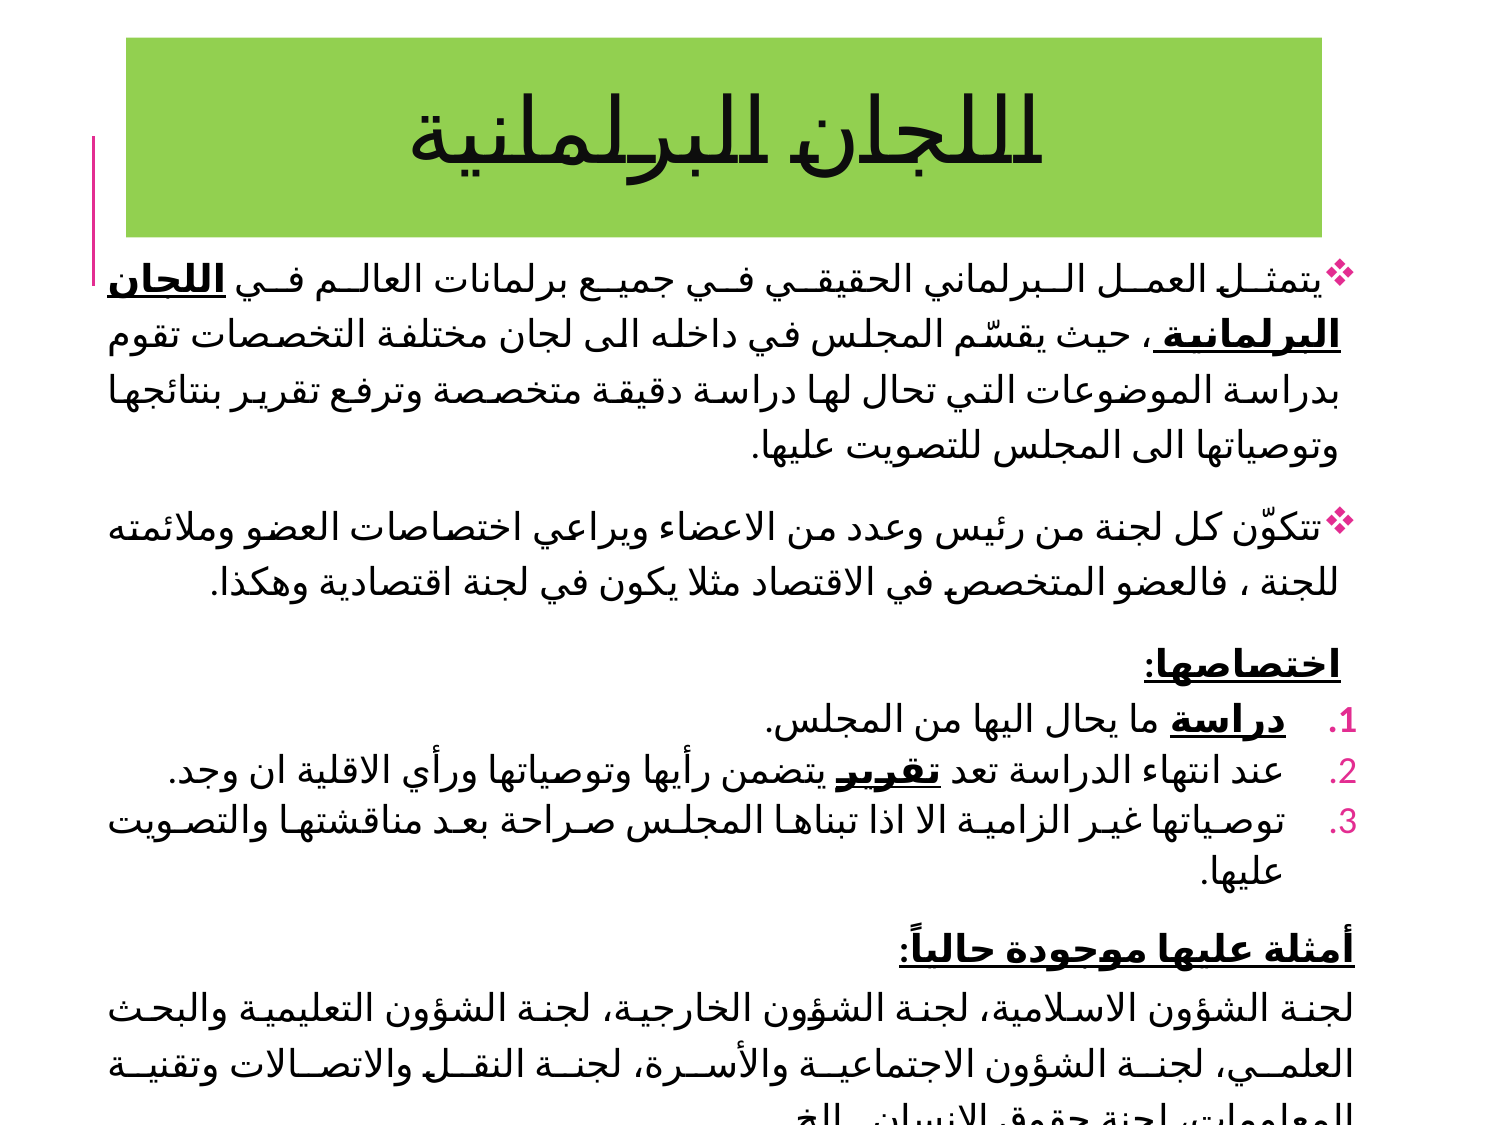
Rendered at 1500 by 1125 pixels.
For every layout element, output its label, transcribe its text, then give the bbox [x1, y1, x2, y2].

list يتمثل العمل البرلماني الحقيقي في جميع برلمانات العالم في اللجان البرلمانية ، حيث يقسّم المجلس في داخله الى لجان مختلفة التخصصات تقوم بدراسة الموضوعات التي تحال لها دراسة دقيقة متخصصة وترفع تقرير بنتائجها وتوصياتها الى المجلس للتصويت عليها. تتكوّن كل لجنة من رئيس وعدد من الاعضاء ويراعي اختصاصات العضو وملائمته للجنة ، فالعضو المتخصص في الاقتصاد مثلا يكون في لجنة اقتصادية وهكذا. اختصاصها: دراسة ما يحال اليها من المجلس. عند انتهاء الدراسة تعد تقرير يتضمن رأيها وتوصياتها ورأي الاقلية ان وجد. توصياتها غير الزامية الا اذا تبناها المجلس صراحة بعد مناقشتها والتصويت عليها. أمثلة عليها موجودة حالياً: لجنة الشؤون الاسلامية، لجنة الشؤون الخارجية، لجنة الشؤون التعليمية والبحث العلمي، لجنة الشؤون الاجتماعية والأسرة، لجنة النقل والاتصالات وتقنية المعلومات، لجنة حقوق الانسان...الخ [99, 237, 1363, 1125]
title اللجان البرلمانية [126, 37, 1322, 237]
